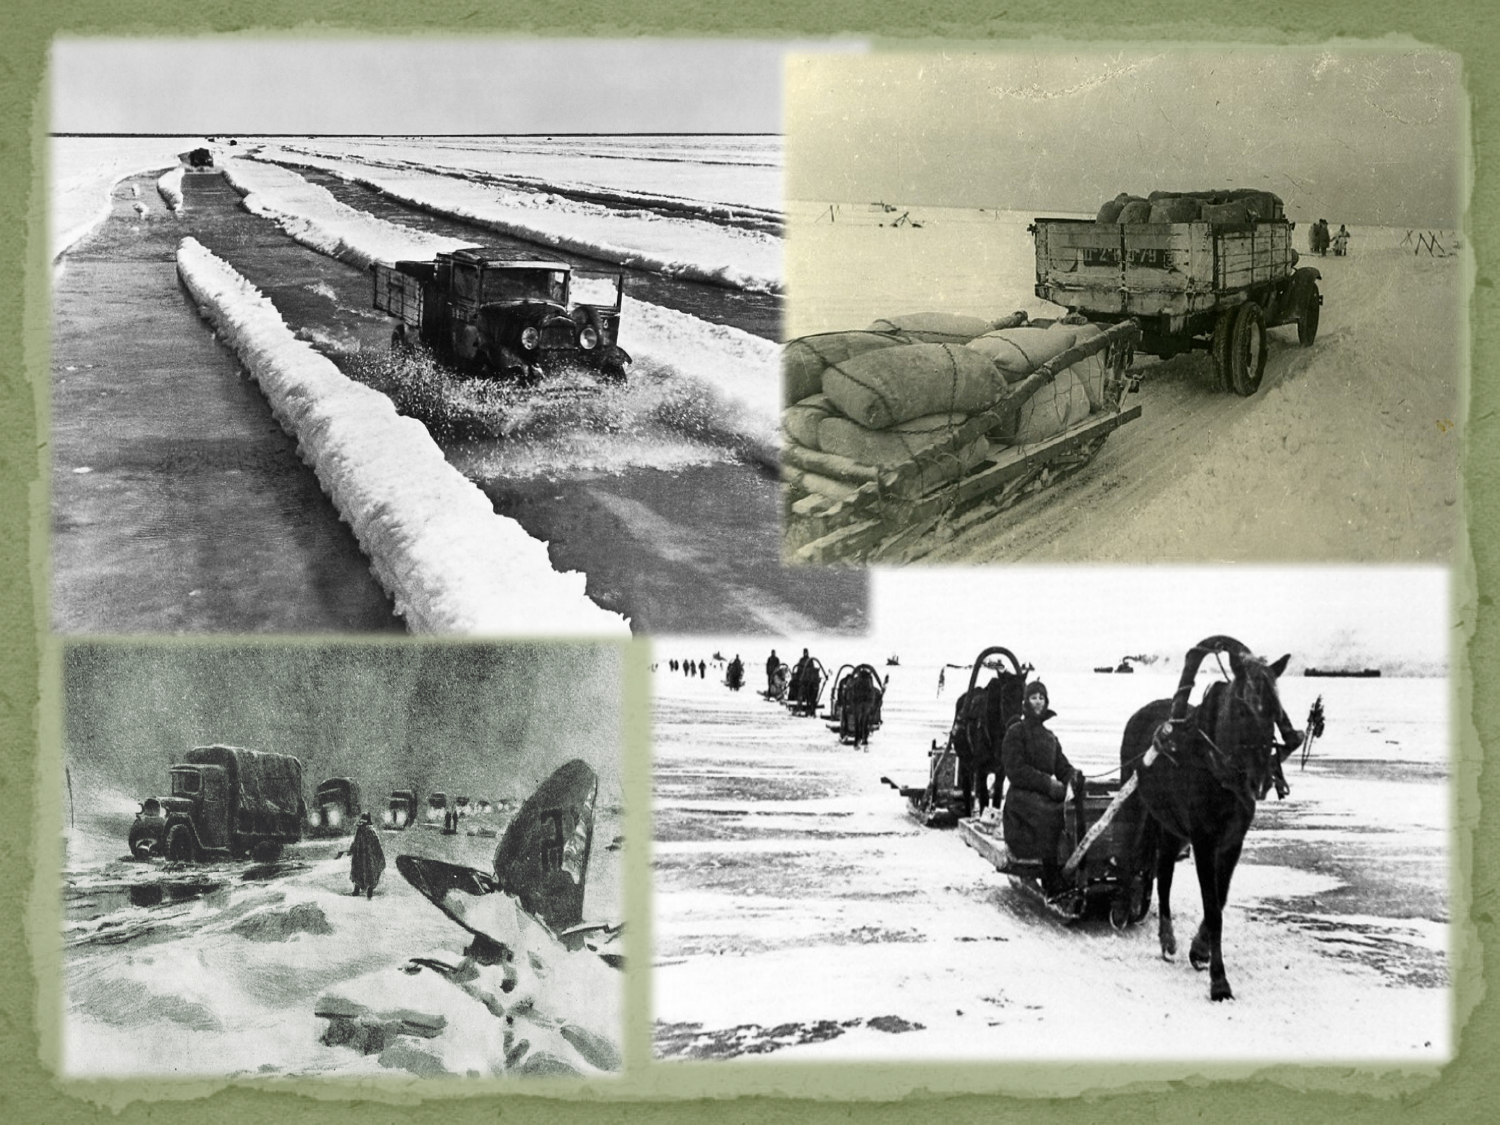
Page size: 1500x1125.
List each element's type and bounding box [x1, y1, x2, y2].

picture [43, 32, 1469, 1086]
list [645, 584, 1458, 1070]
